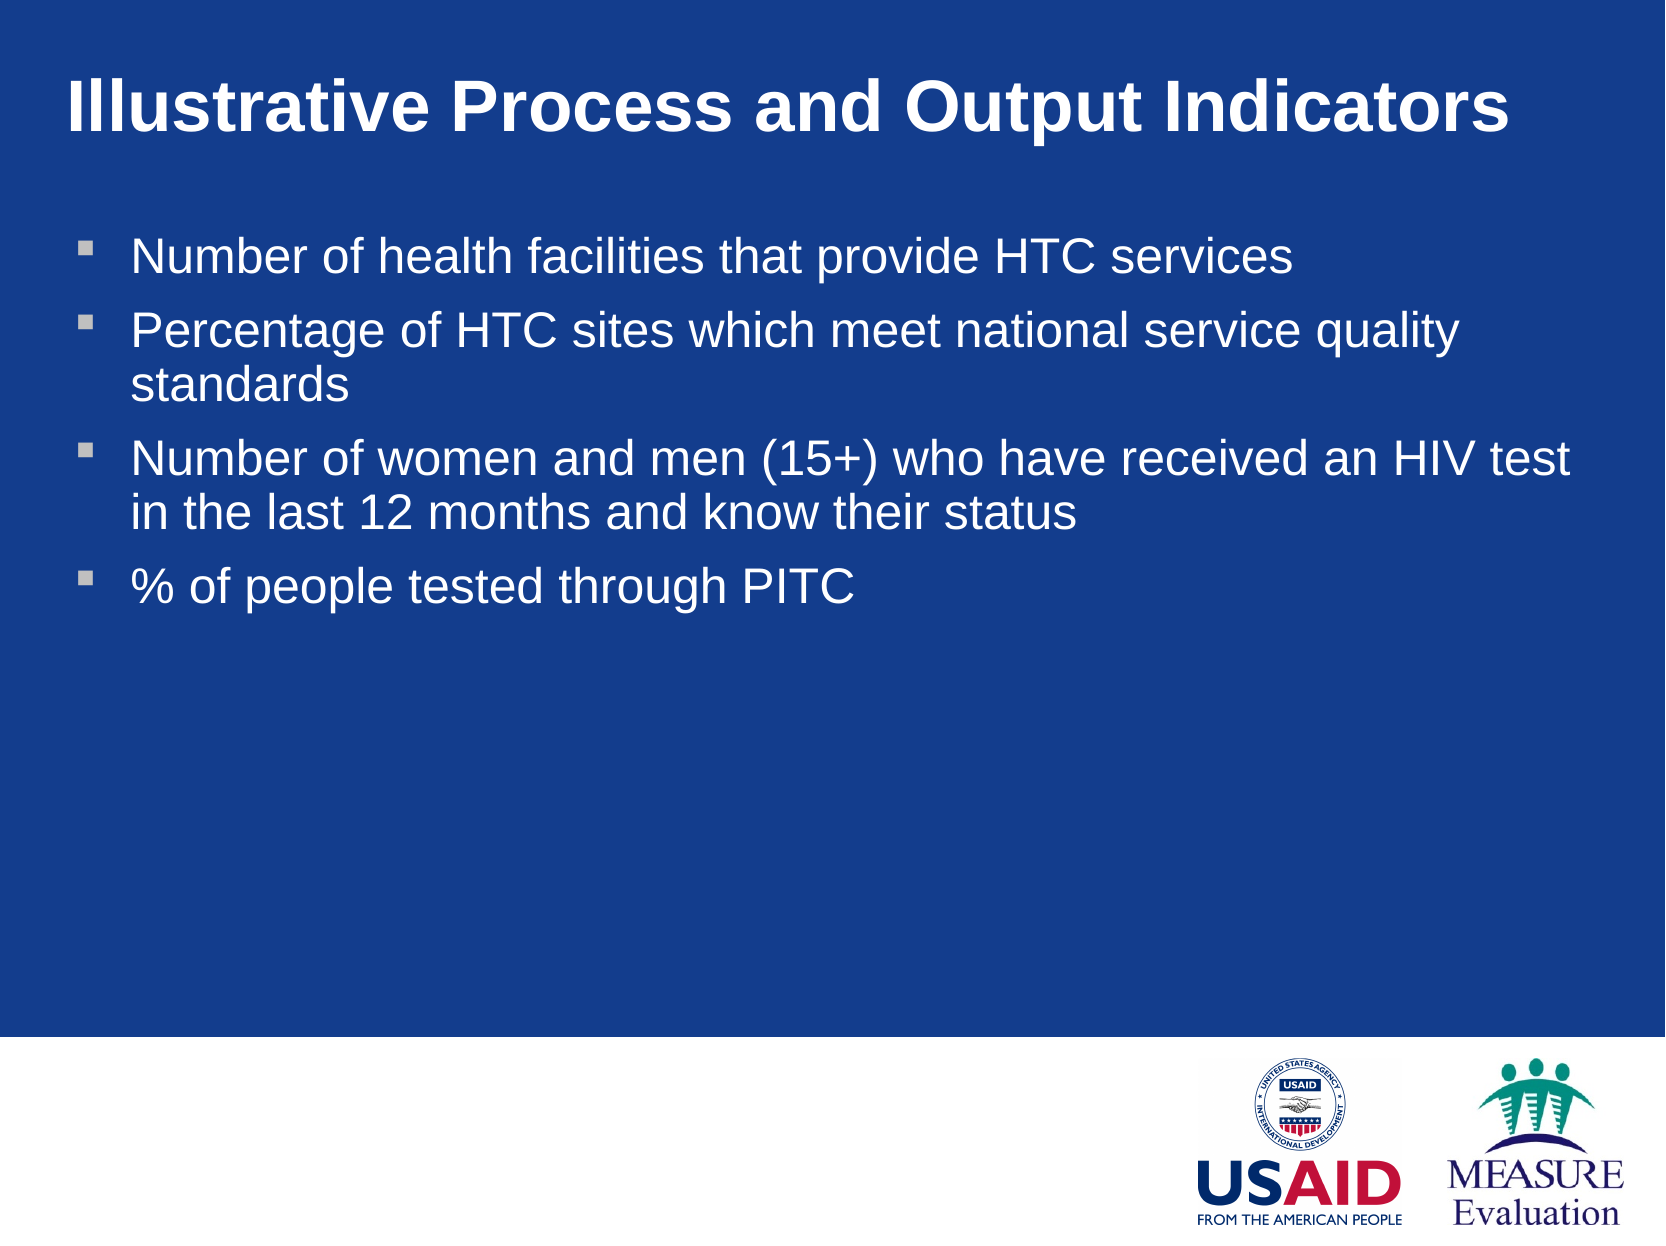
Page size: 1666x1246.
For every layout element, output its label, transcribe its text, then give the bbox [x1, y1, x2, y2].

picture [1447, 1058, 1624, 1225]
picture [1198, 1058, 1402, 1225]
title Illustrative Process and Output Indicators [49, 24, 1608, 179]
list Number of health facilities that provide HTC services Percentage of HTC sites which meet national service quality standards Number of women and men (15+) who have received an HIV test in the last 12 months and know their status % of people tested through PITC [57, 222, 1633, 1023]
